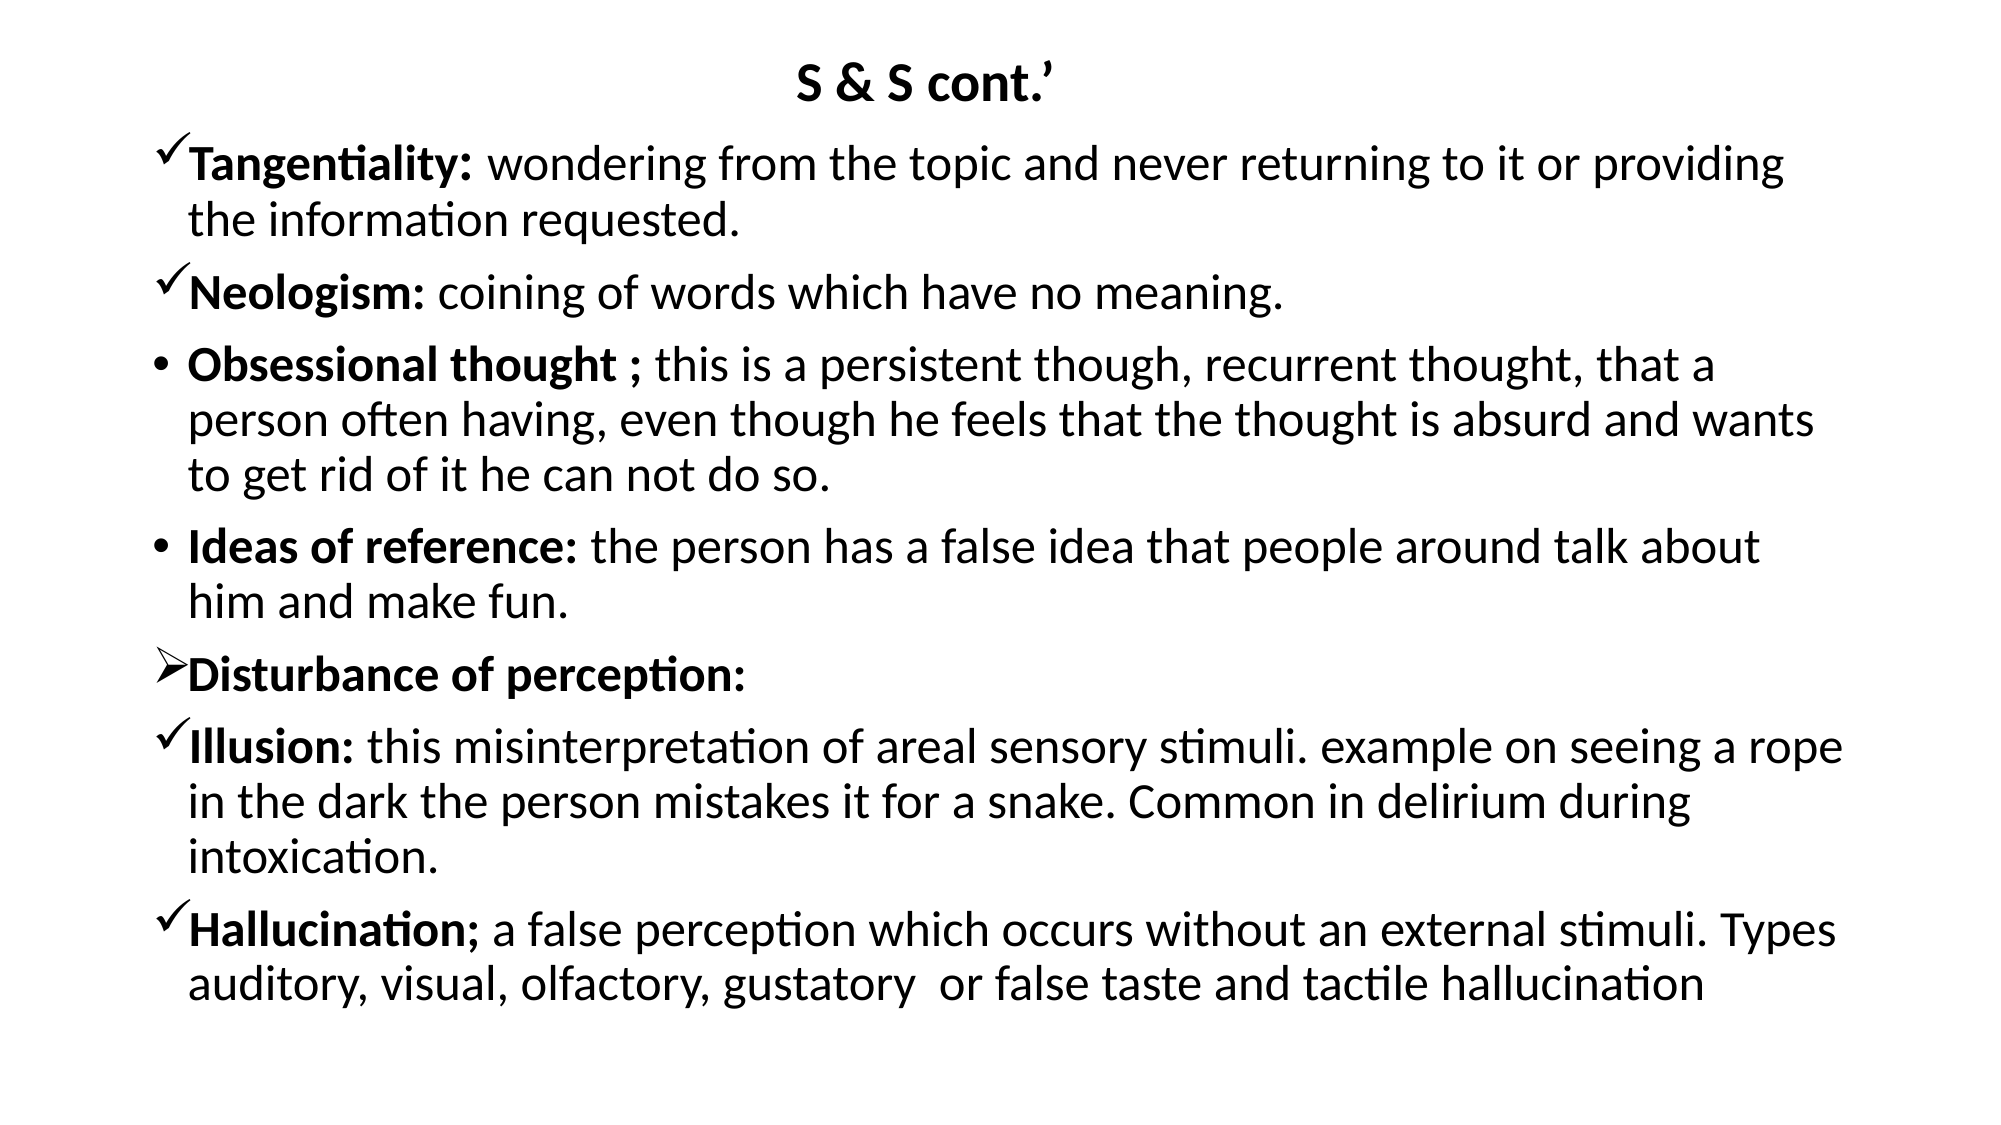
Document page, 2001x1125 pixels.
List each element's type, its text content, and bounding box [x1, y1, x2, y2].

list S & S cont.’ Tangentiality: wondering from the topic and never returning to it or providing the information requested. Neologism: coining of words which have no meaning. Obsessional thought ; this is a persistent though, recurrent thought, that a person often having, even though he feels that the thought is absurd and wants to get rid of it he can not do so. Ideas of reference: the person has a false idea that people around talk about him and make fun. Disturbance of perception: Illusion: this misinterpretation of areal sensory stimuli. example on seeing a rope in the dark the person mistakes it for a snake. Common in delirium during intoxication. Hallucination; a false perception which occurs without an external stimuli. Types auditory, visual, olfactory, gustatory or false taste and tactile hallucination [137, 45, 1863, 1068]
